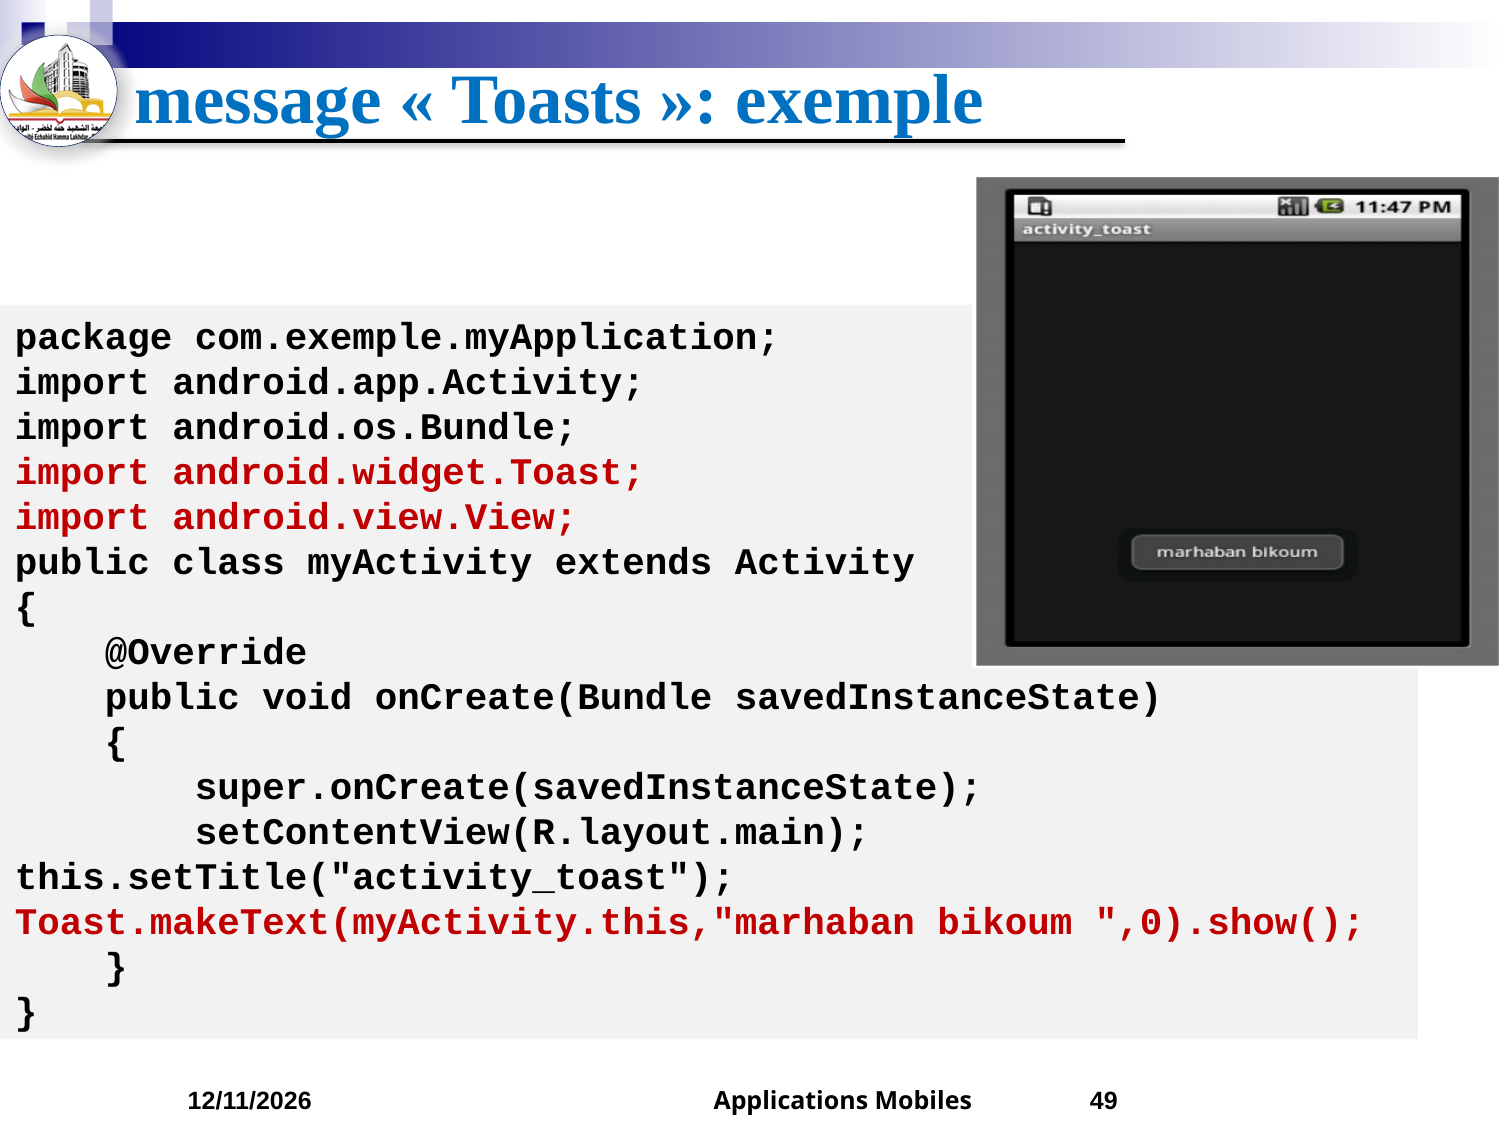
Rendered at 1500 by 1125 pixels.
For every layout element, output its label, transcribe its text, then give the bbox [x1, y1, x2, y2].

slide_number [74, 1043, 426, 1123]
picture [972, 175, 1500, 669]
picture [0, 34, 118, 147]
text_box package com.exemple.myApplication; import android.app.Activity; import android.os.Bundle; import android.widget.Toast; import android.view.View; public class myActivity extends Activity { @Override public void onCreate(Bundle savedInstanceState) { super.onCreate(savedInstanceState); setContentView(R.layout.main); this.setTitle("activity_toast"); Toast.makeText(myActivity.this,"marhaban bikoum ",0).show(); } } [0, 304, 1418, 1040]
slide_number 49 [1074, 1043, 1426, 1123]
title message « Toasts »: exemple [119, 18, 1360, 172]
footer Applications Mobiles [512, 1043, 988, 1123]
